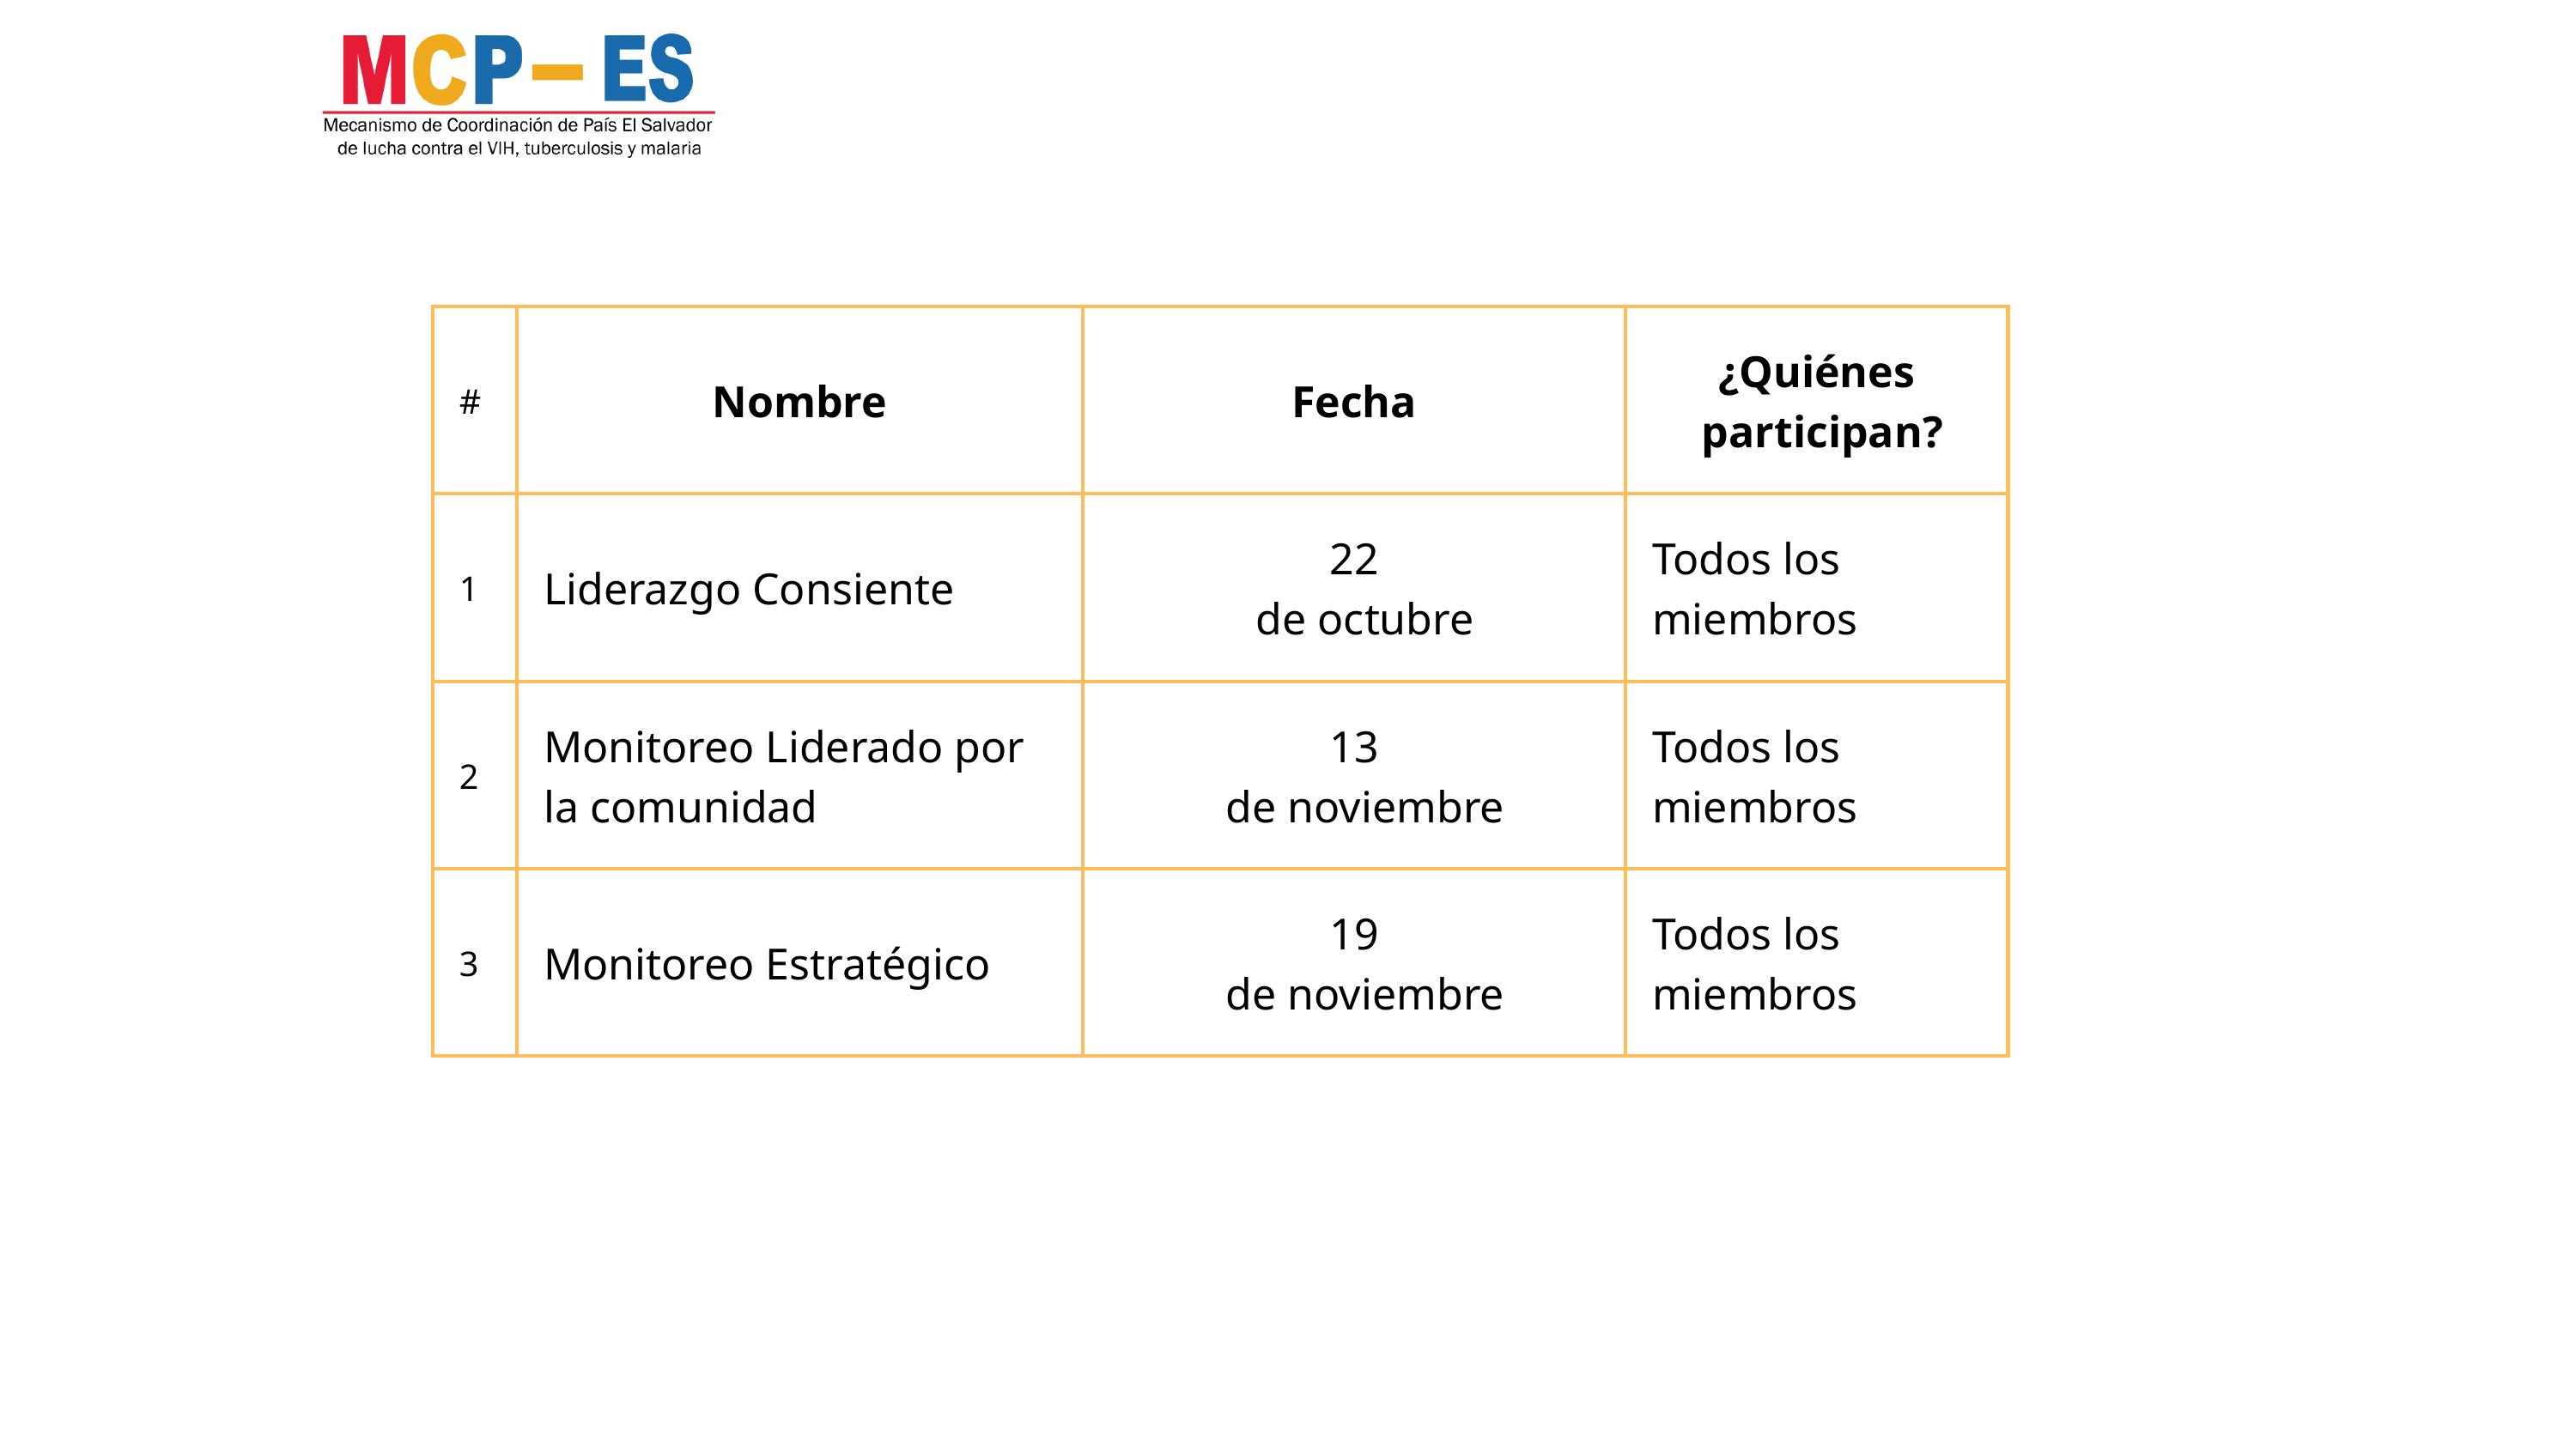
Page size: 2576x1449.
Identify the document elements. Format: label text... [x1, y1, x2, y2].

table_cell 3 [434, 870, 515, 1054]
table_cell 19 de noviembre [1084, 870, 1624, 1054]
table_cell 13 de noviembre [1084, 683, 1624, 867]
table_cell Todos los miembros [1627, 870, 2006, 1054]
table_header Nombre [519, 308, 1081, 492]
table_header # [434, 308, 515, 492]
table_cell Todos los miembros [1627, 683, 2006, 867]
table_cell Monitoreo Liderado por la comunidad [519, 683, 1081, 867]
table_cell 1 [434, 495, 515, 680]
table_cell 22 de octubre [1084, 495, 1624, 680]
text_box [317, 26, 720, 164]
table_cell 2 [434, 683, 515, 867]
table_header Fecha [1084, 308, 1624, 492]
table_cell Liderazgo Consiente [519, 495, 1081, 680]
table_cell Todos los miembros [1627, 495, 2006, 680]
table_cell Monitoreo Estratégico [519, 870, 1081, 1054]
table_header ¿Quiénes participan? [1627, 308, 2006, 492]
